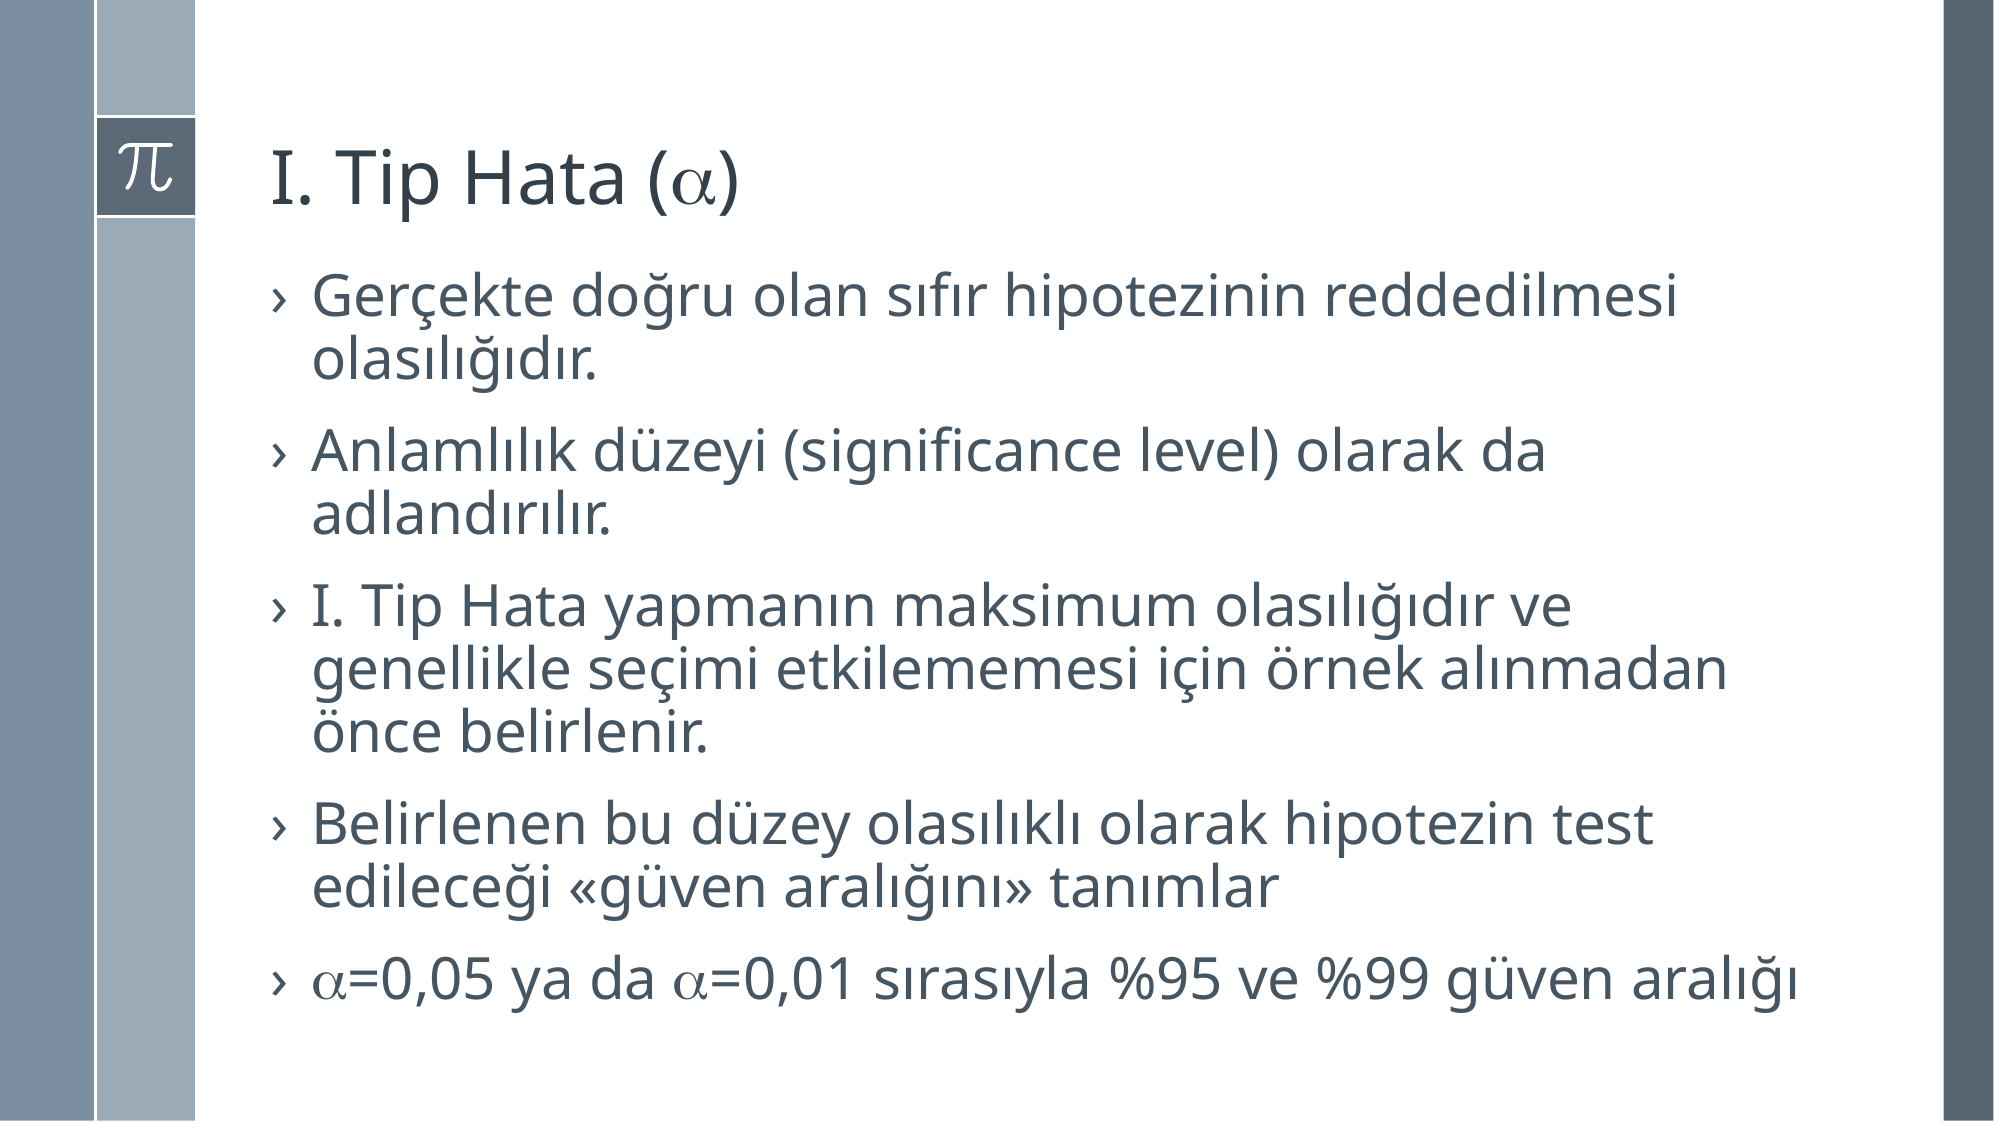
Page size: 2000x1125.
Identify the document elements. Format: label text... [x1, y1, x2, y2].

title I. Tip Hata () [255, 24, 1861, 229]
list Gerçekte doğru olan sıfır hipotezinin reddedilmesi olasılığıdır. Anlamlılık düzeyi (significance level) olarak da adlandırılır. I. Tip Hata yapmanın maksimum olasılığıdır ve genellikle seçimi etkilememesi için örnek alınmadan önce belirlenir. Belirlenen bu düzey olasılıklı olarak hipotezin test edileceği «güven aralığını» tanımlar =0,05 ya da =0,01 sırasıyla %95 ve %99 güven aralığı [255, 258, 1861, 1009]
